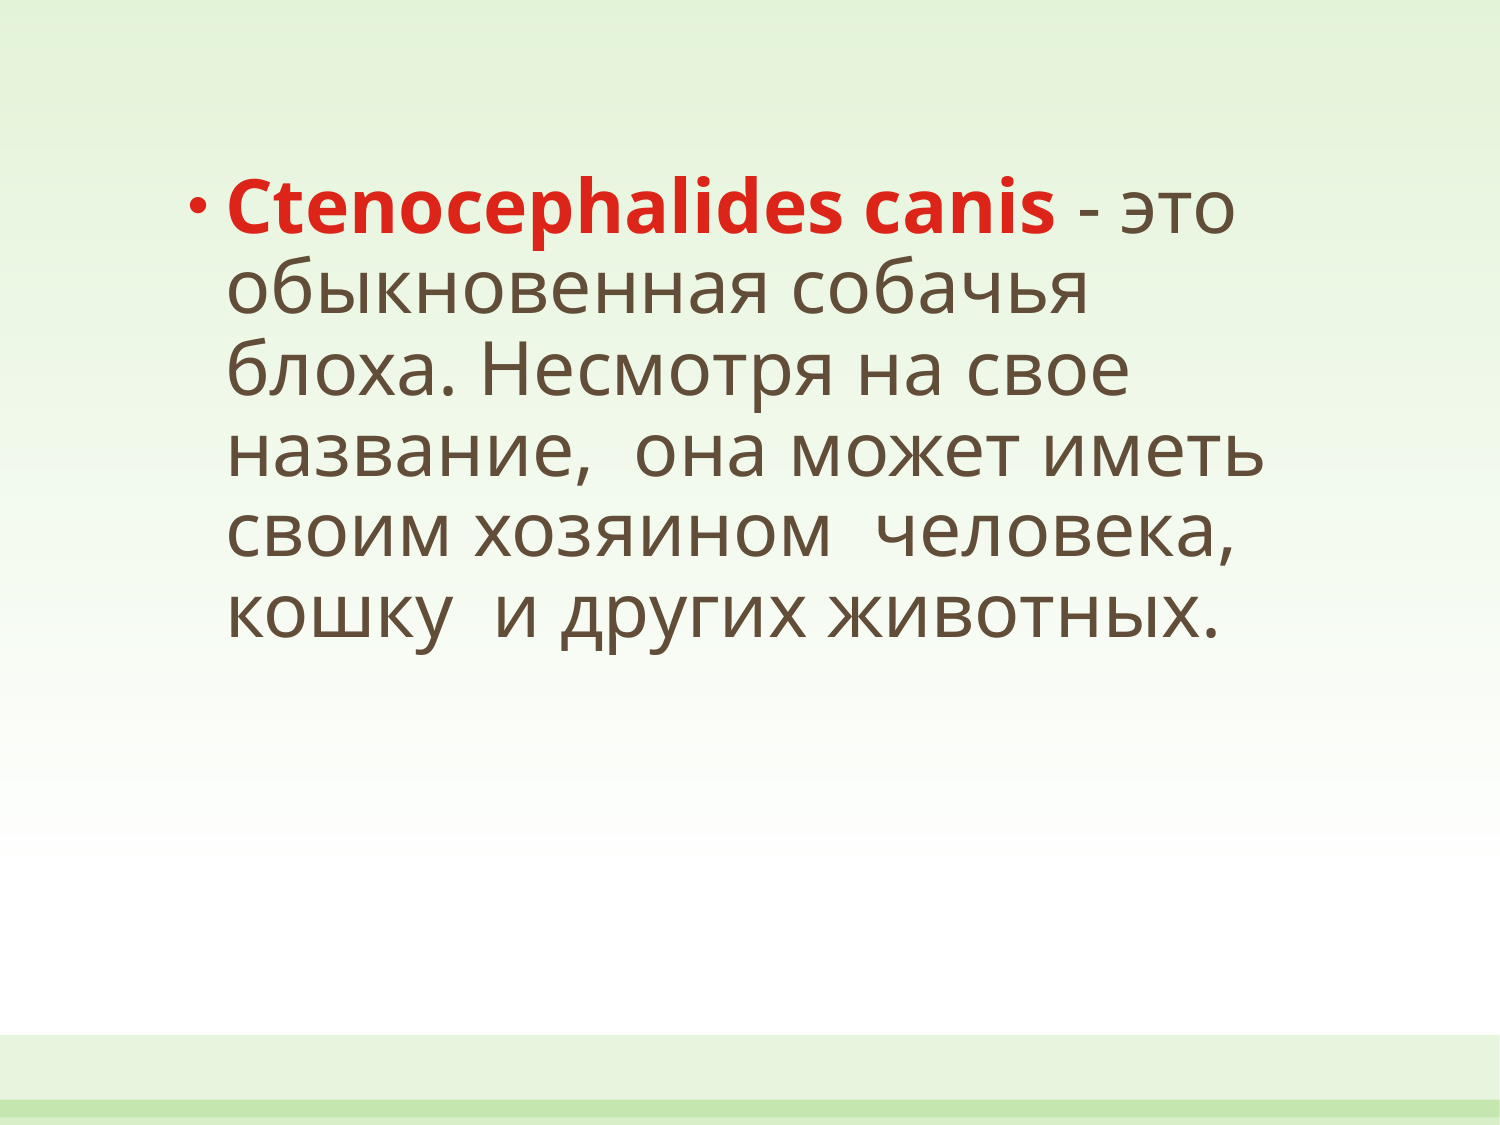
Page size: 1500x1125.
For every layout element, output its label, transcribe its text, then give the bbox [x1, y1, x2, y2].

list Ctenocephalides canis - это обыкновенная собачья блоха. Несмотря на свое название, она может иметь своим хозяином человека, кошку и других животных. [165, 160, 1335, 987]
